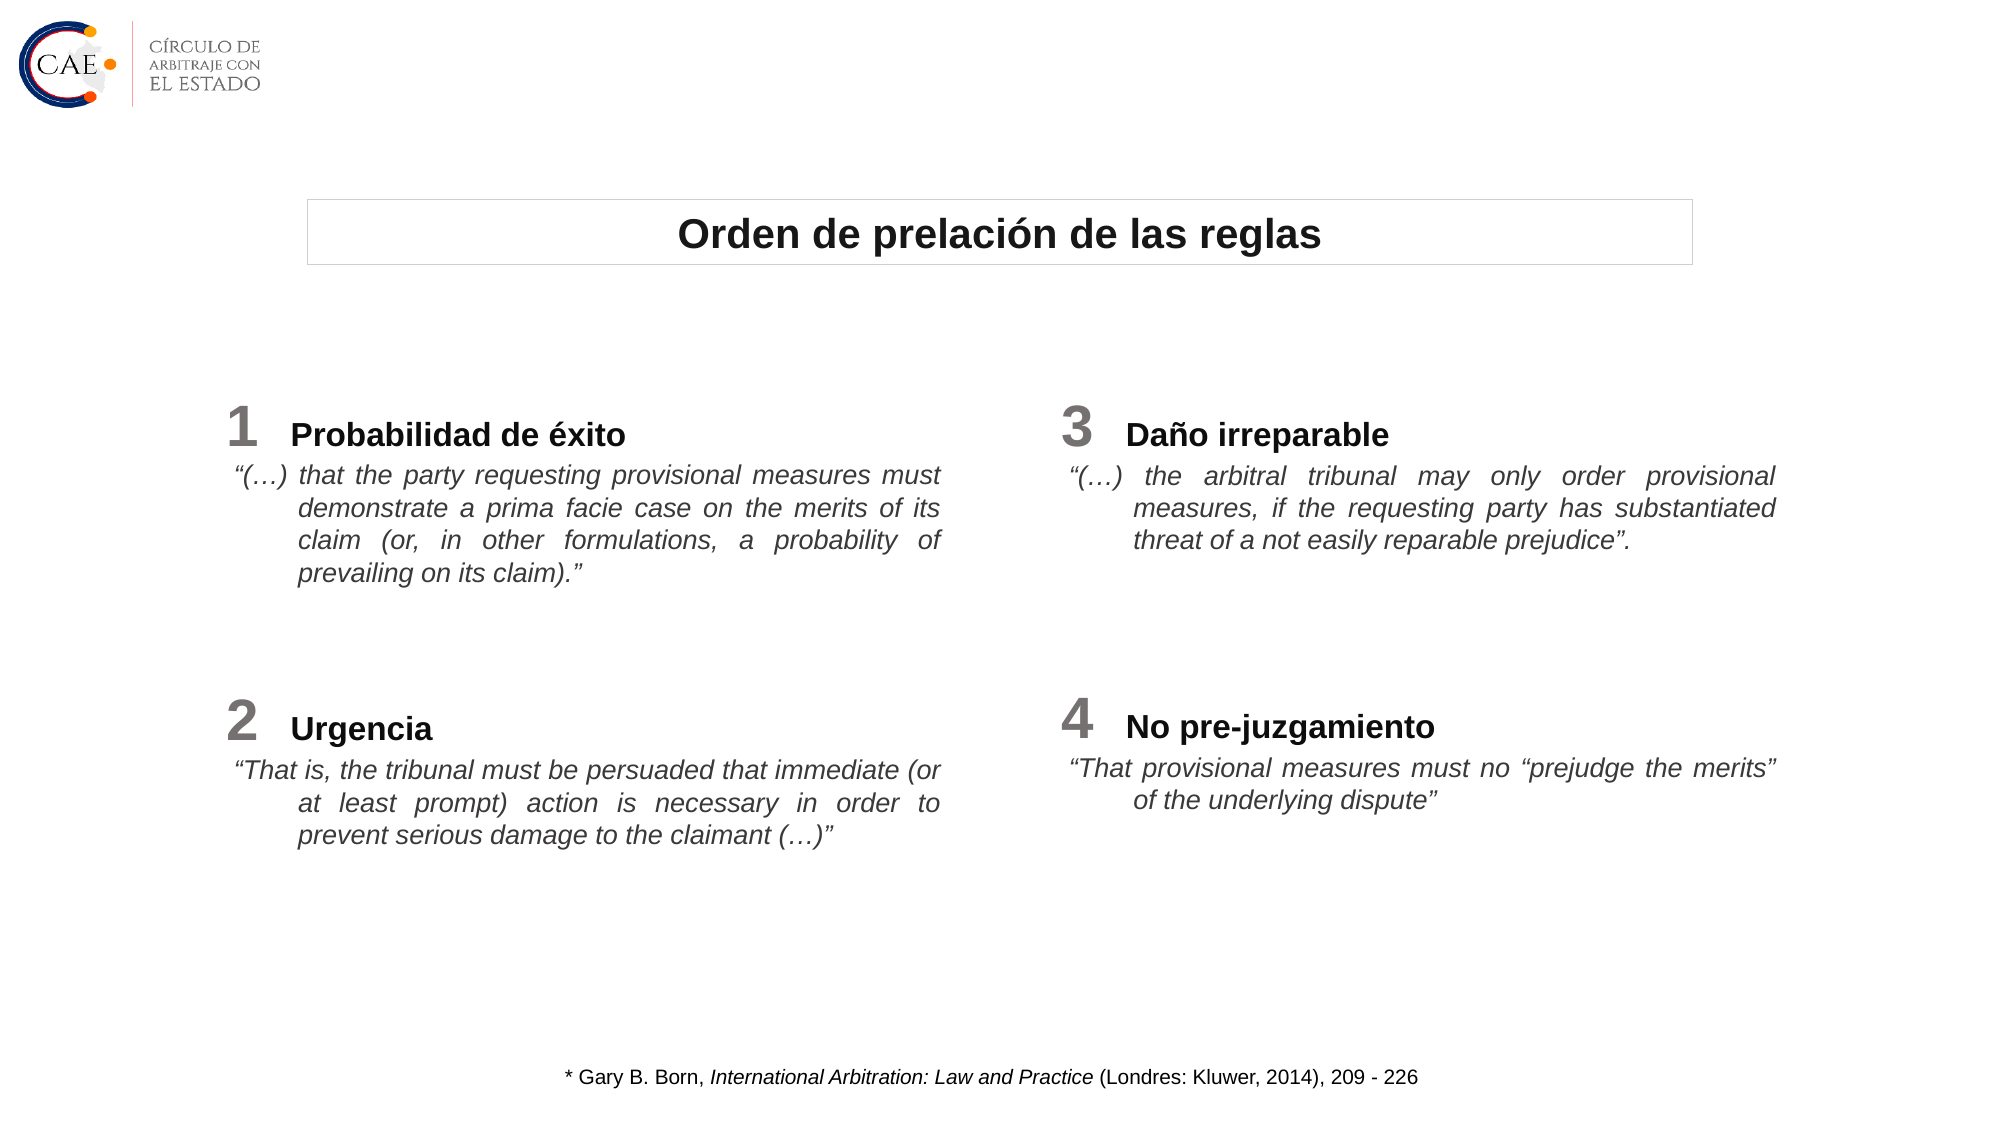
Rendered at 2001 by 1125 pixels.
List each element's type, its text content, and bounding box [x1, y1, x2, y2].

text_box 1 Probabilidad de éxito “(…) that the party requesting provisional measures must demonstrate a prima facie case on the merits of its claim (or, in other formulations, a probability of prevailing on its claim).” 2 Urgencia “That is, the tribunal must be persuaded that immediate (or at least prompt) action is necessary in order to prevent serious damage to the claimant (…)” [209, 345, 955, 1005]
text_box Orden de prelación de las reglas [307, 199, 1693, 265]
picture [12, 15, 266, 115]
text_box 3 Daño irreparable “(…) the arbitral tribunal may only order provisional measures, if the requesting party has substantiated threat of a not easily reparable prejudice”. 4 No pre-juzgamiento “That provisional measures must no “prejudge the merits” of the underlying dispute” [1044, 345, 1791, 970]
text_box * Gary B. Born, International Arbitration: Law and Practice (Londres: Kluwer, 2014), 209 - 226 [282, 1056, 1613, 1097]
text_box [0, 0, 421, 183]
